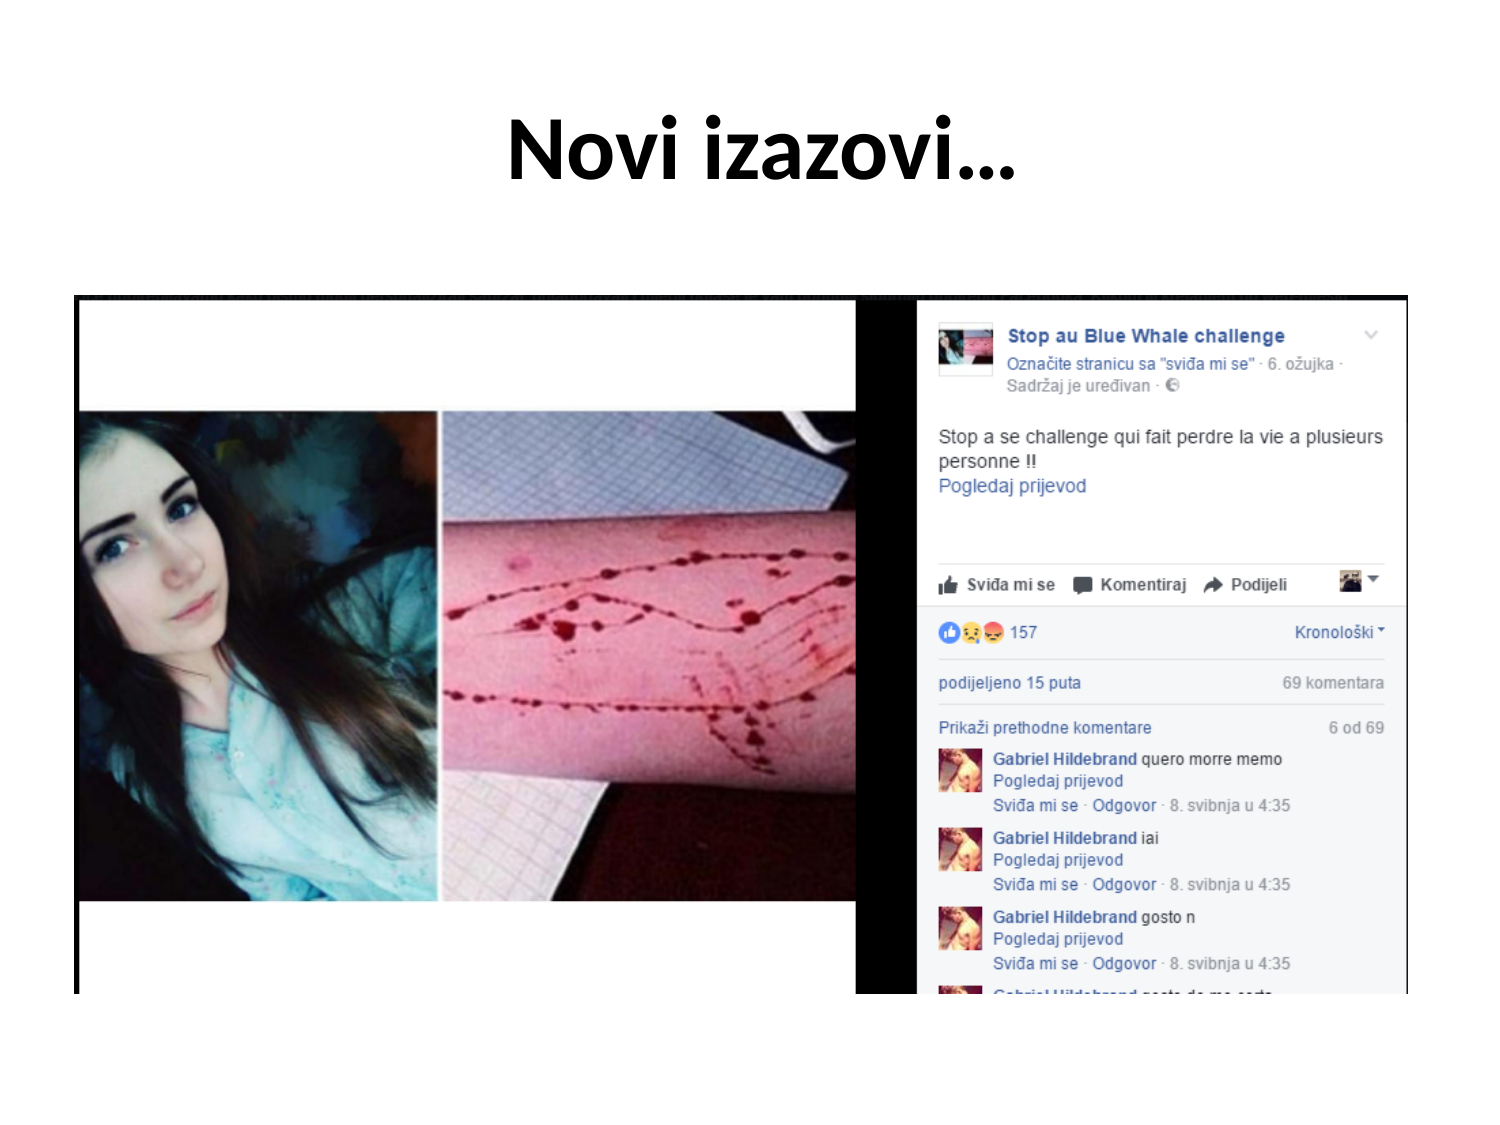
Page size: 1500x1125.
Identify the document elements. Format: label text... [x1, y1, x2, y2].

title Novi izazovi… [490, 55, 1061, 245]
picture [74, 295, 1408, 994]
